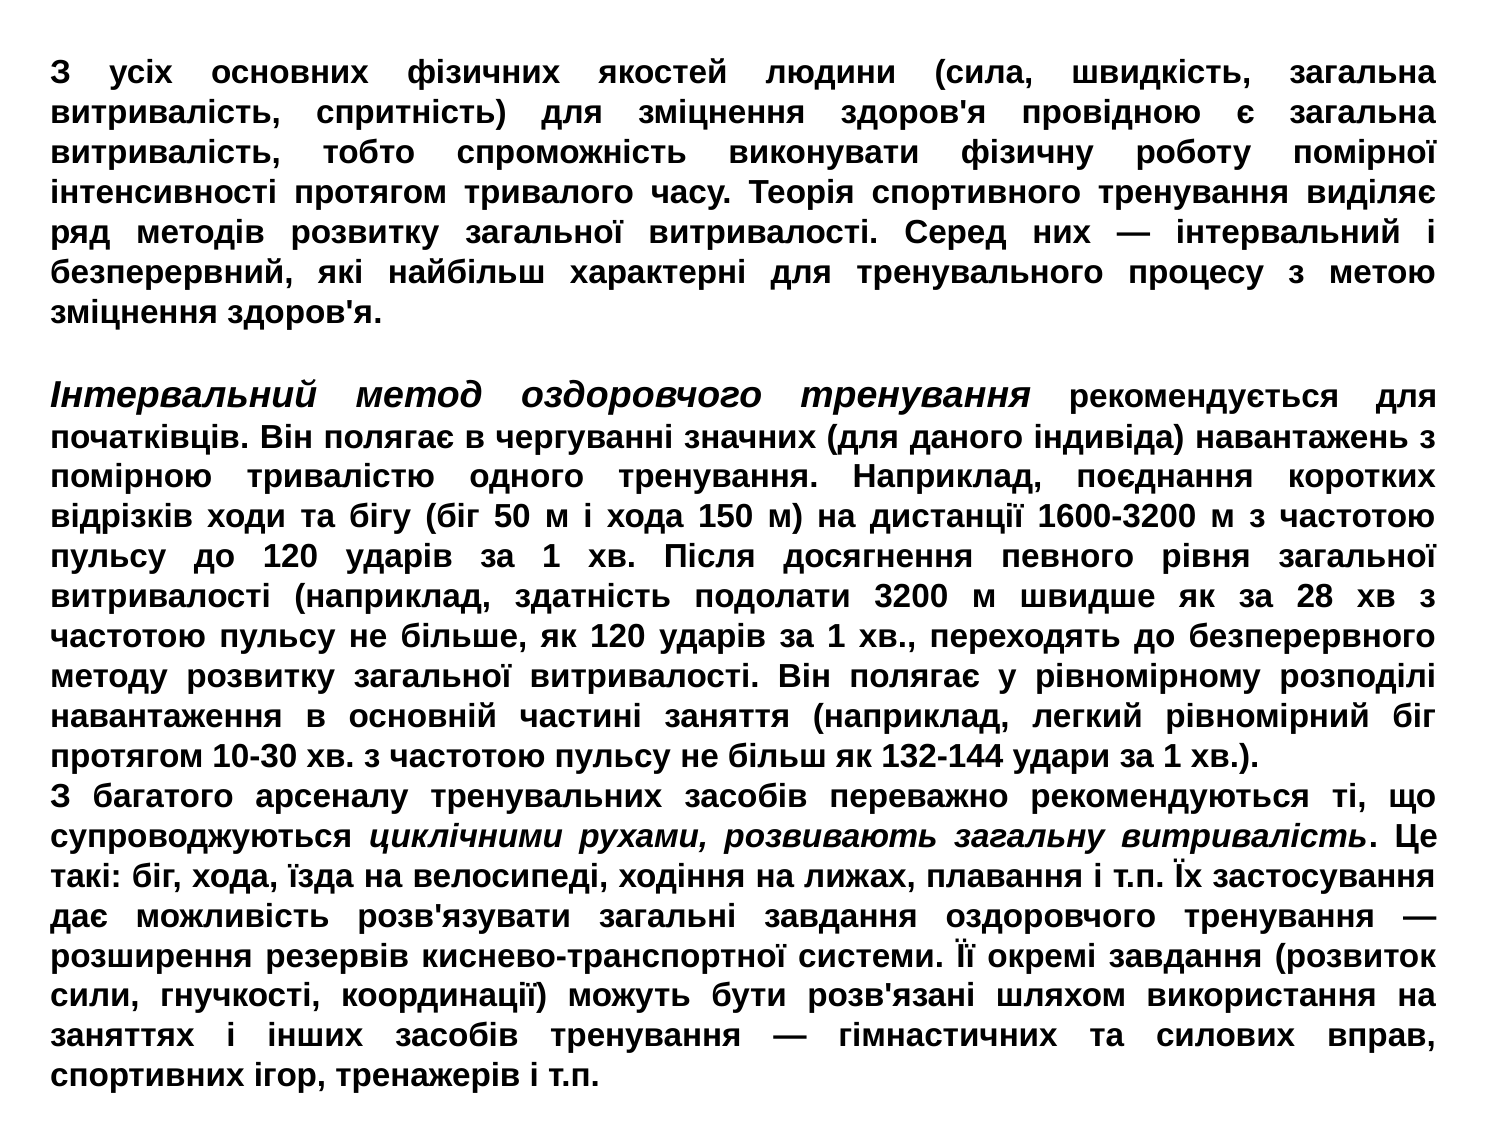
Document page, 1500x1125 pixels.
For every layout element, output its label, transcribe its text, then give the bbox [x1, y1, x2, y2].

text_box З усіх основних фізичних якостей людини (сила, швидкість, загальна витривалість, спритність) для зміцнення здоров'я провідною є загальна витривалість, тобто спроможність виконувати фізичну роботу помірної інтенсивності протягом тривалого часу. Теорія спортивного тренування виділяє ряд методів розвитку загальної витривалості. Серед них — інтервальний і безперервний, які найбільш характерні для тренувального процесу з метою зміцнення здоров'я. Інтервальний метод оздоровчого тренування рекомендується для початківців. Він полягає в чергуванні значних (для даного індивіда) навантажень з помірною тривалістю одного тренування. Наприклад, поєднання коротких відрізків ходи та бігу (біг 50 м і хода 150 м) на дистанції 1600-3200 м з частотою пульсу до 120 ударів за 1 хв. Після досягнення певного рівня загальної витривалості (наприклад, здатність подолати 3200 м швидше як за 28 хв з частотою пульсу не більше, як 120 ударів за 1 хв., переходять до безперервного методу розвитку загальної витривалості. Він полягає у рівномірному розподілі навантаження в основній частині заняття (наприклад, легкий рівномірний біг протягом 10-30 хв. з частотою пульсу не більш як 132-144 удари за 1 хв.). З багатого арсеналу тренувальних засобів переважно рекомендуються ті, що супроводжуються циклічними рухами, розвивають загальну витривалість. Це такі: біг, хода, їзда на велосипеді, ходіння на лижах, плавання і т.п. Їх застосування дає можливість розв'язувати загальні завдання оздоровчого тренування — розширення резервів киснево-транспортної системи. Її окремі завдання (розвиток сили, гнучкості, координації) можуть бути розв'язані шляхом використання на заняттях і інших засобів тренування — гімнастичних та силових вправ, спортивних ігор, тренажерів і т.п. [35, 42, 1453, 1101]
